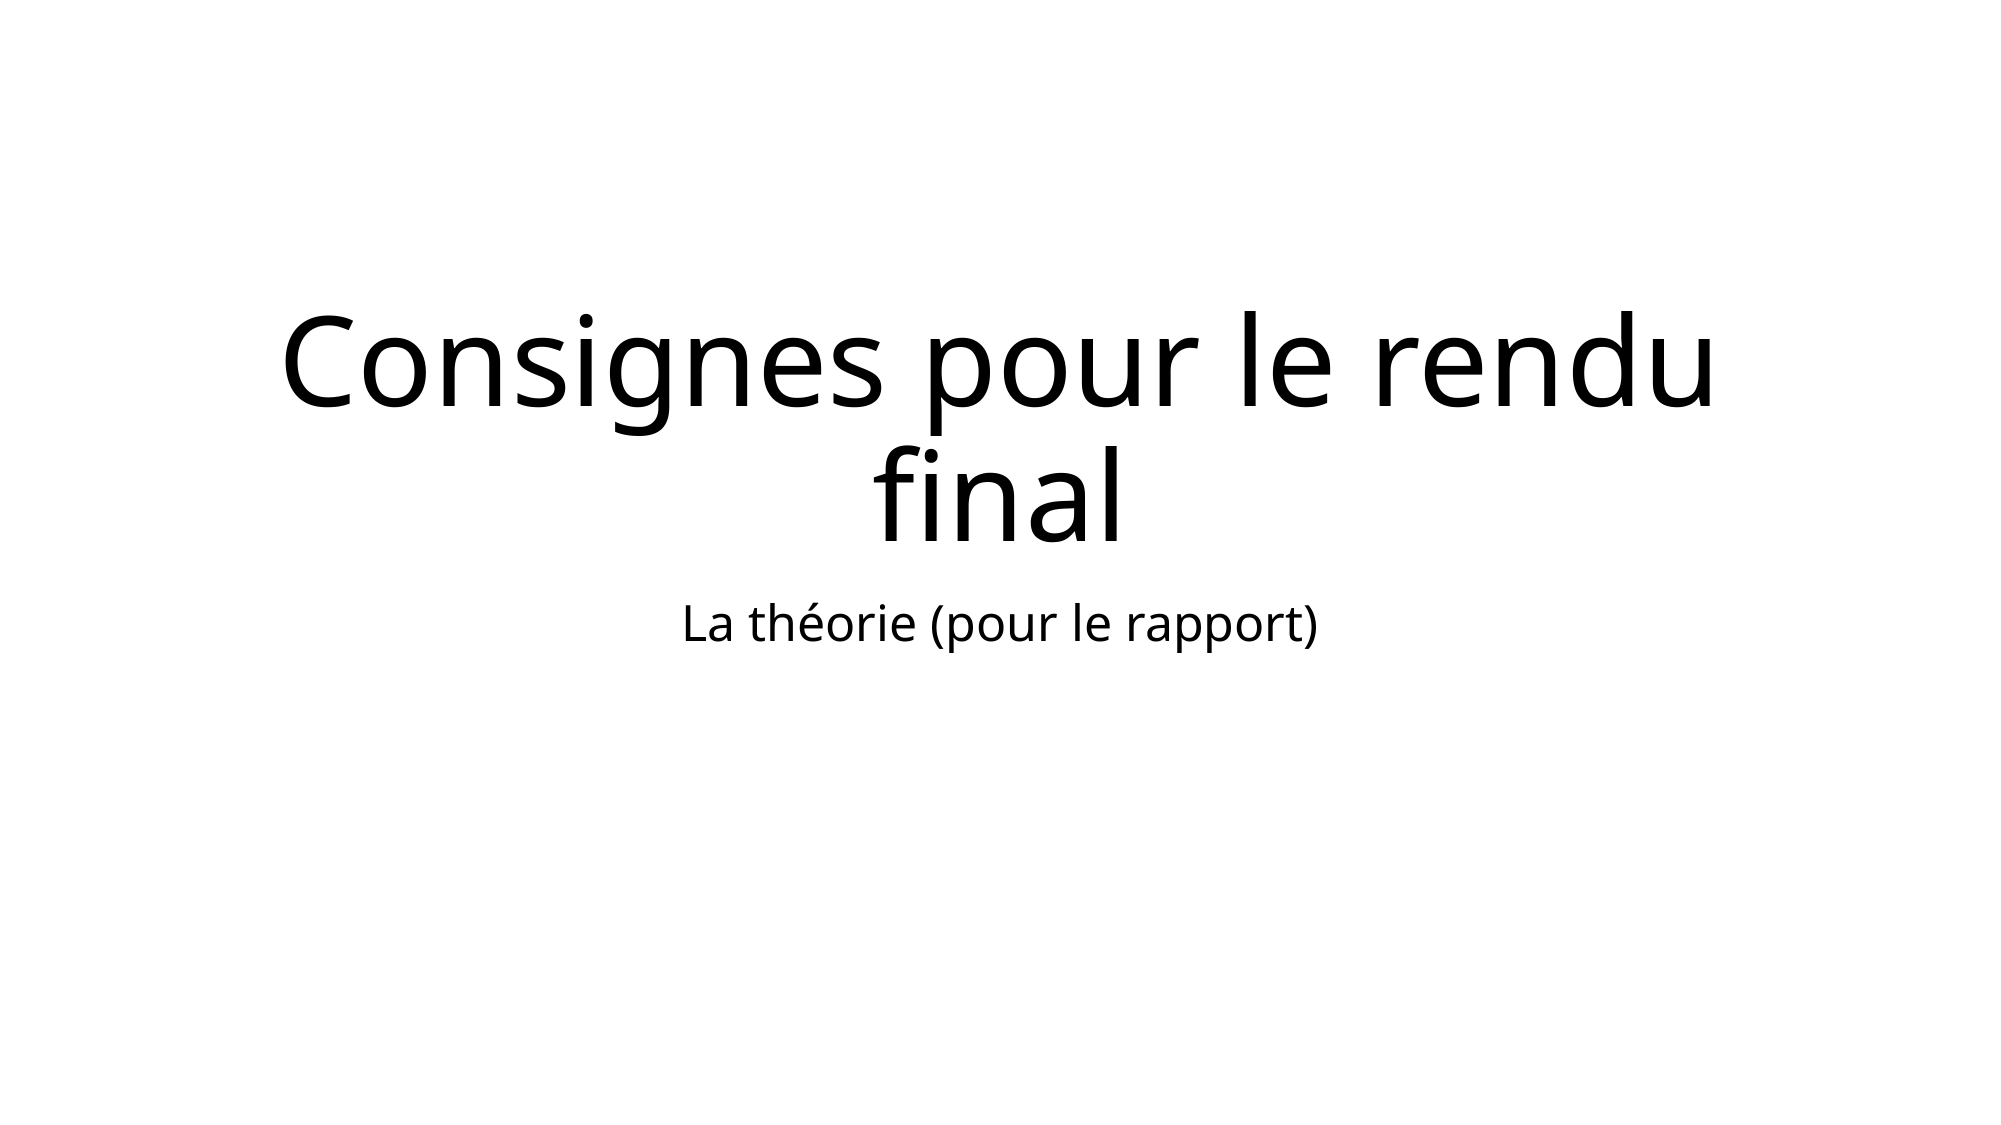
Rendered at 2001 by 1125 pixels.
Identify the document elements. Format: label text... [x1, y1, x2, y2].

title Consignes pour le rendu final [249, 184, 1750, 576]
subtitle La théorie (pour le rapport) [249, 590, 1750, 863]
